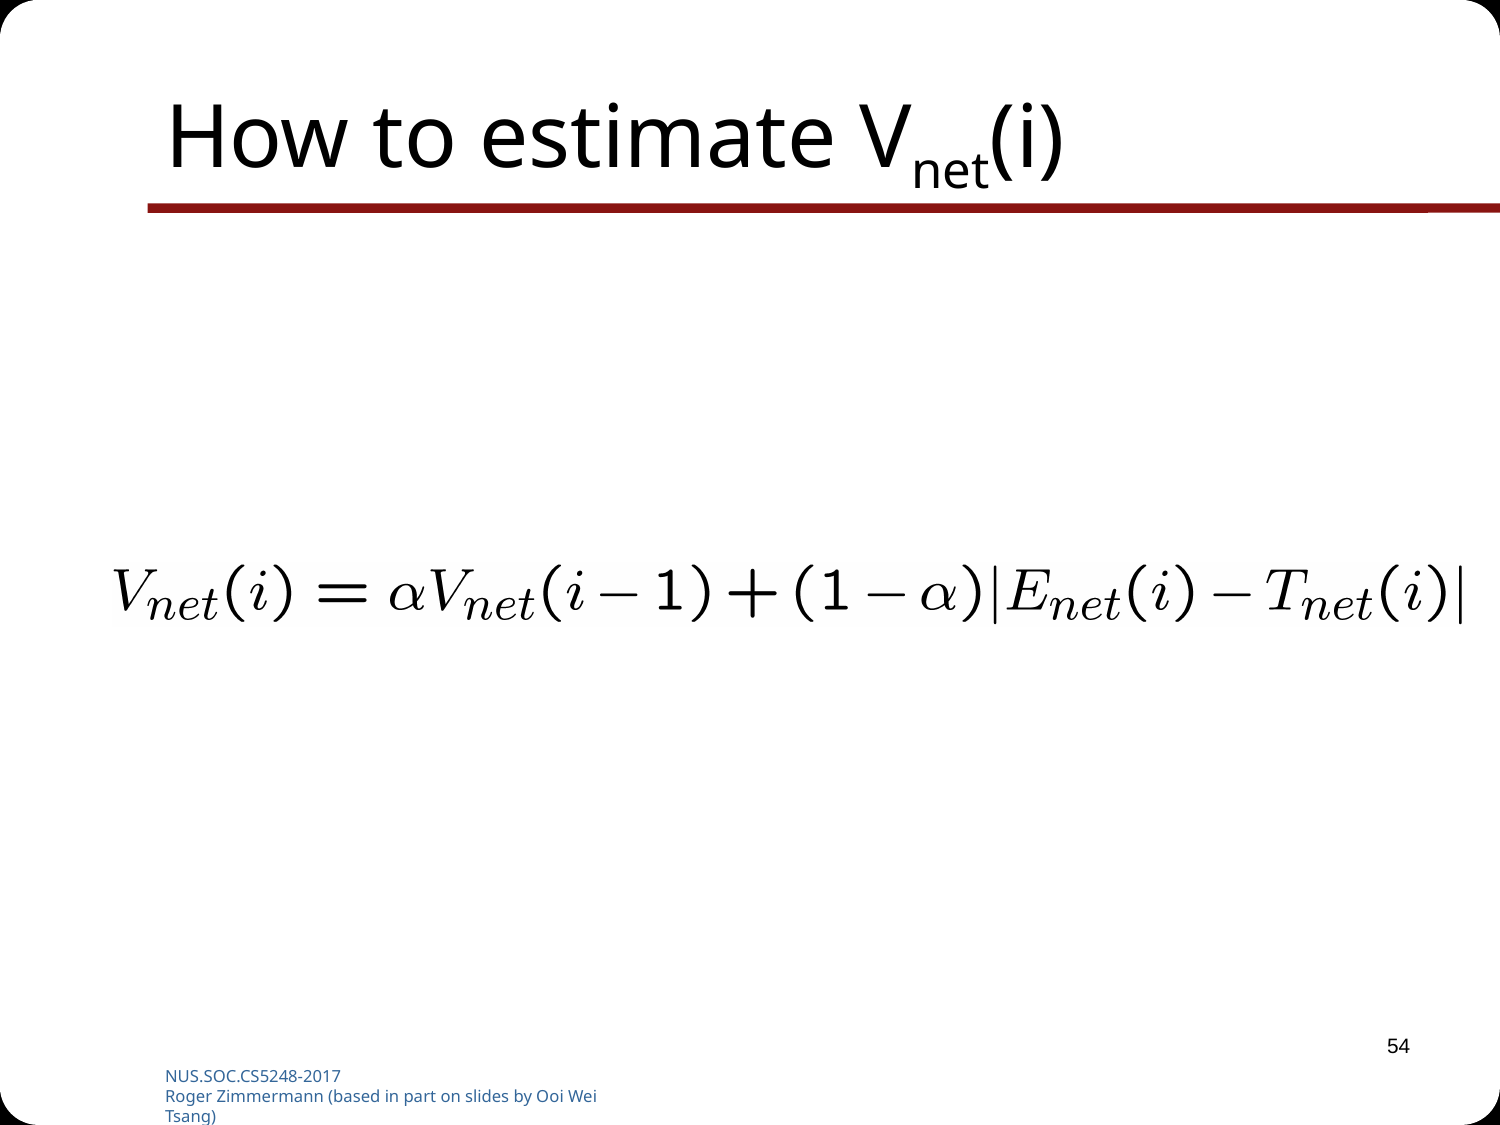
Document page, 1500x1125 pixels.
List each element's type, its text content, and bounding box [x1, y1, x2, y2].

slide_number 54 [1112, 1024, 1426, 1101]
picture [111, 562, 1464, 627]
footer [549, 1024, 1038, 1101]
slide_number NUS.SOC.CS5248-2017 Roger Zimmermann (based in part on slides by Ooi Wei Tsang) [149, 1058, 549, 1101]
title How to estimate Vnet(i) [149, 45, 1426, 234]
